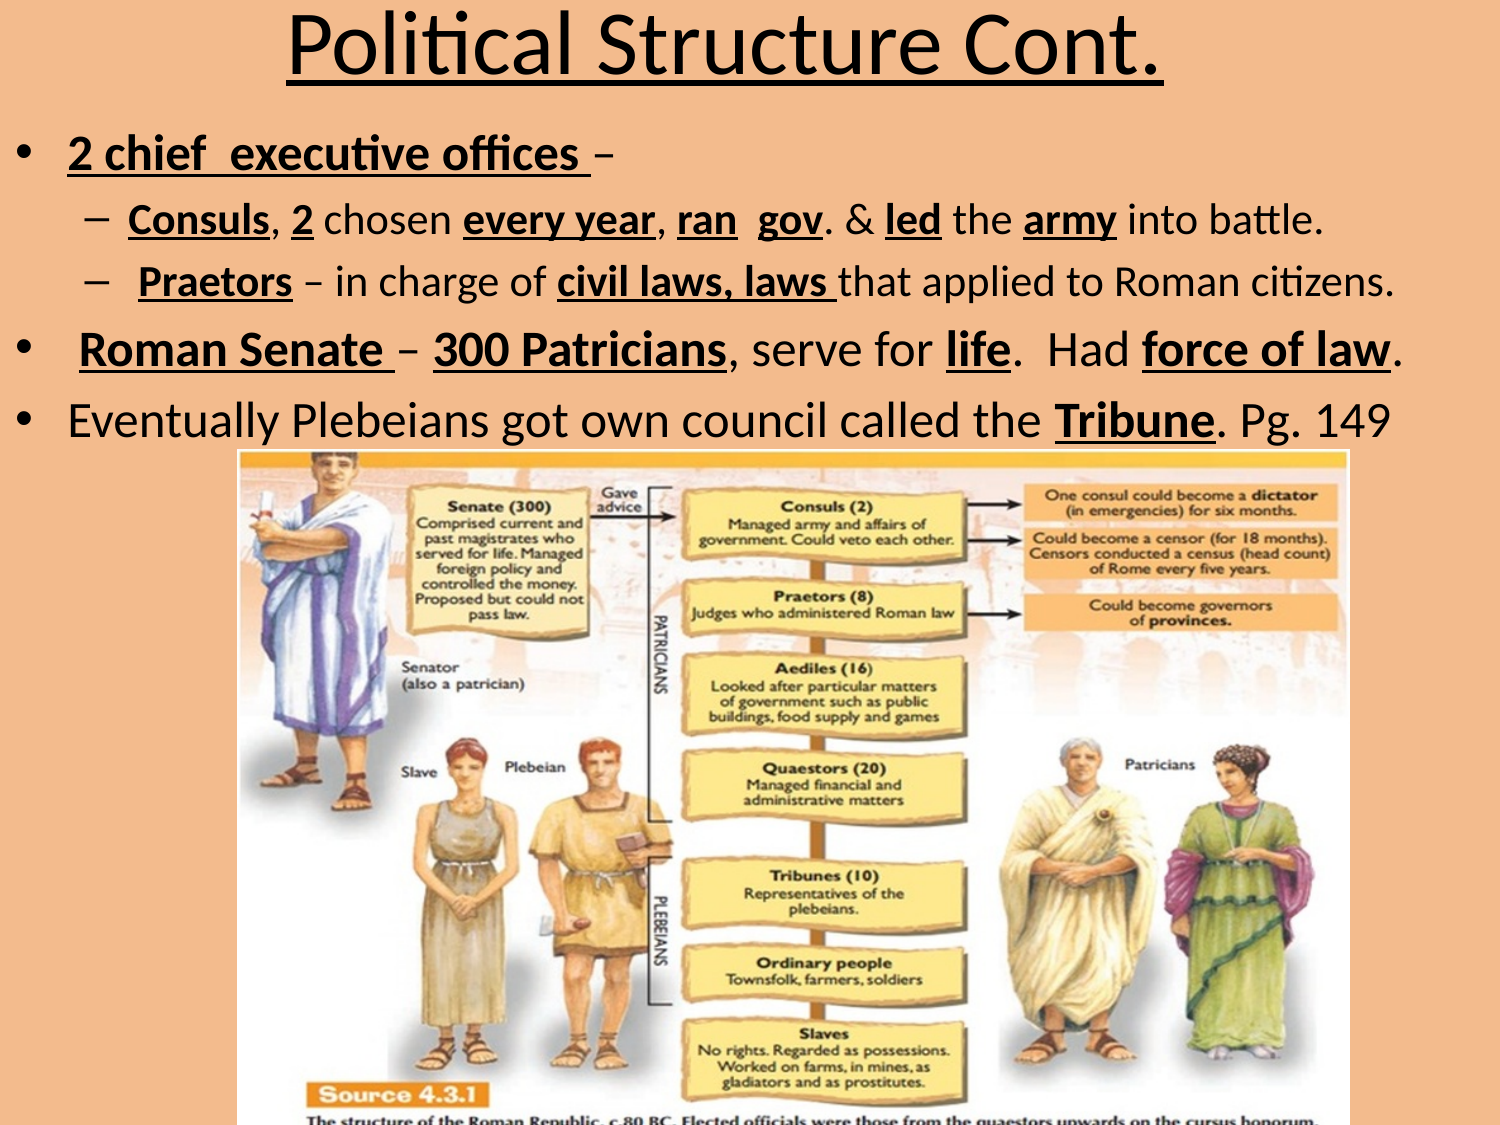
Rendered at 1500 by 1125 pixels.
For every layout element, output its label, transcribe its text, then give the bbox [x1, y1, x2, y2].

picture [237, 449, 1351, 1125]
title Political Structure Cont. [50, 0, 1400, 112]
list 2 chief executive offices – Consuls, 2 chosen every year, ran gov. & led the army into battle. Praetors – in charge of civil laws, laws that applied to Roman citizens. Roman Senate – 300 Patricians, serve for life. Had force of law. Eventually Plebeians got own council called the Tribune. Pg. 149 [0, 112, 1500, 575]
